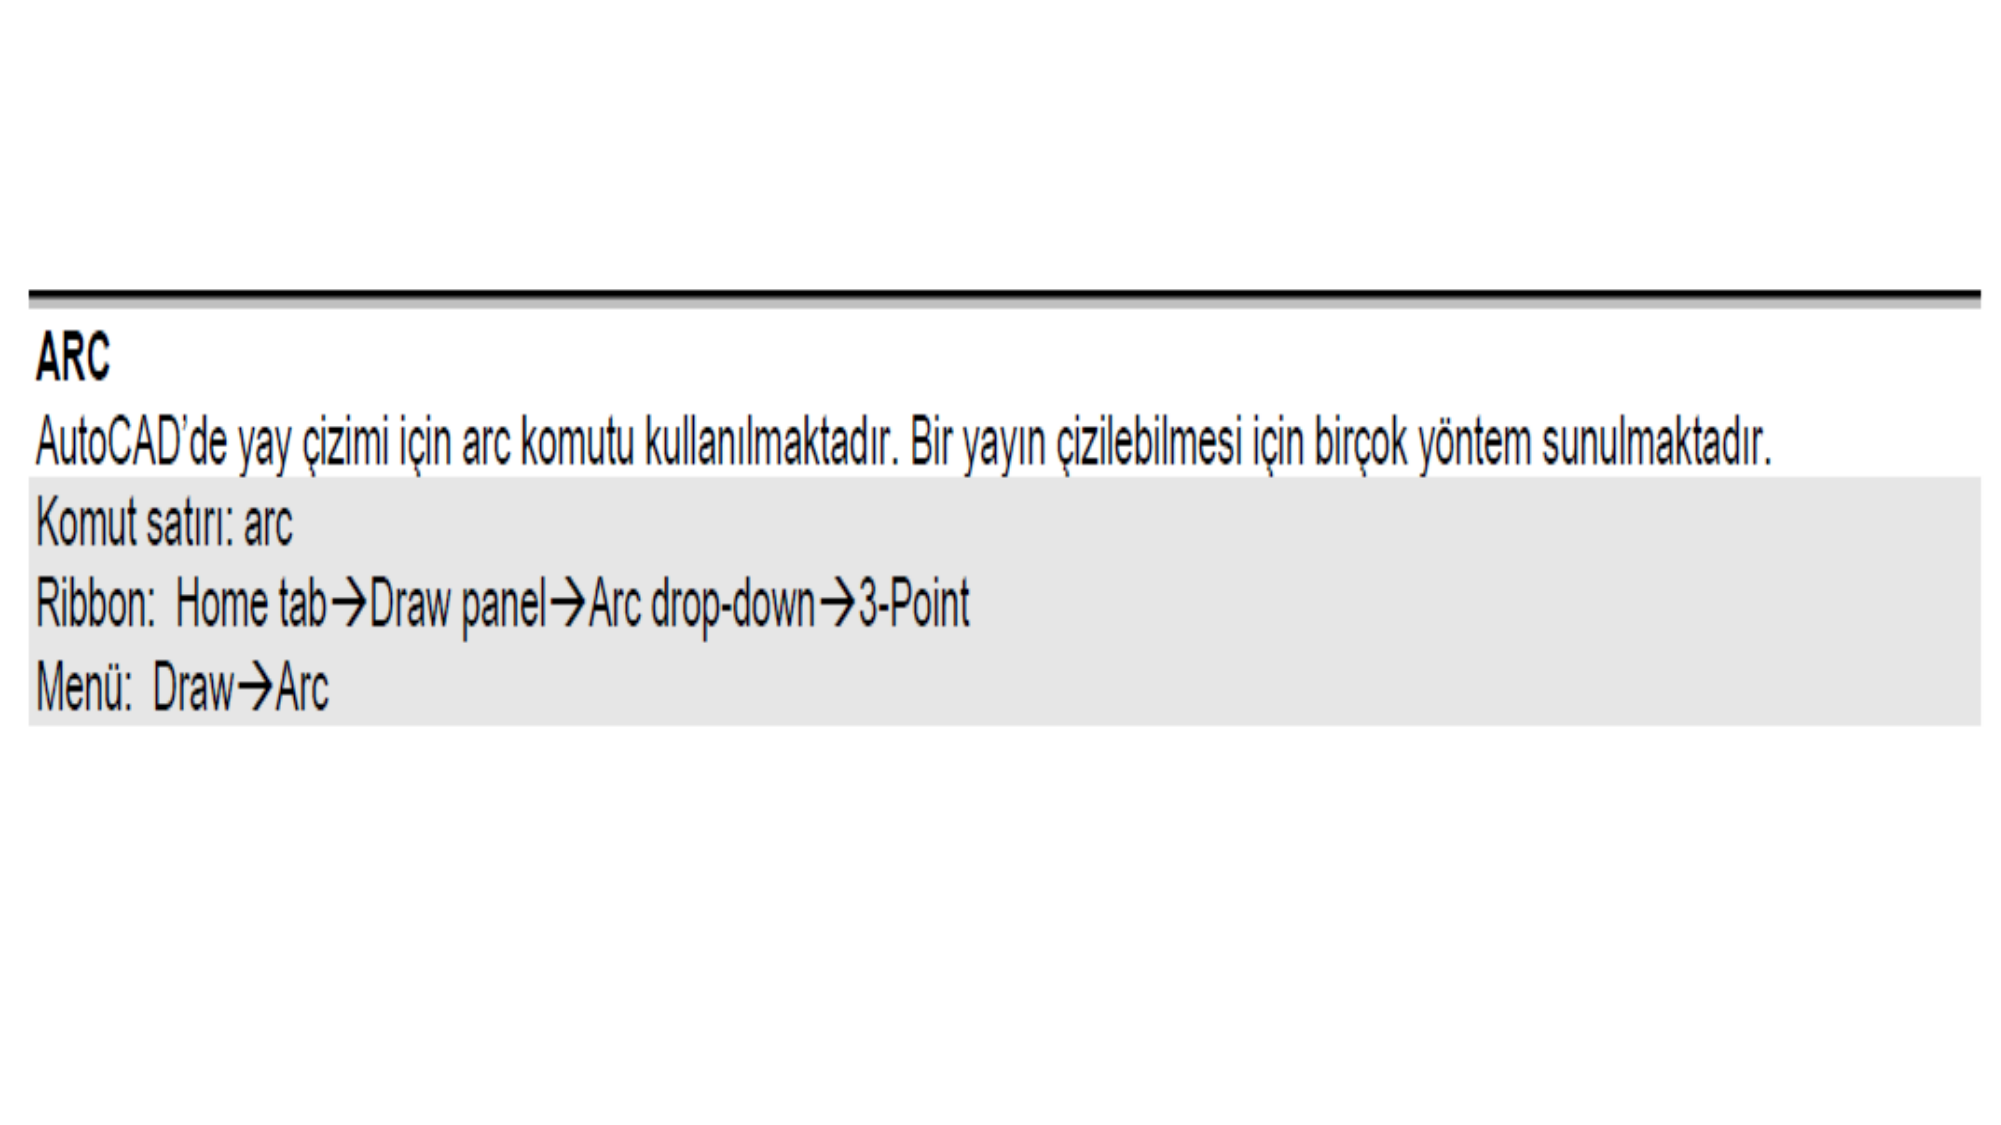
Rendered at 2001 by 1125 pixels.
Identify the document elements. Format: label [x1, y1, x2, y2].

picture [5, 288, 2000, 730]
